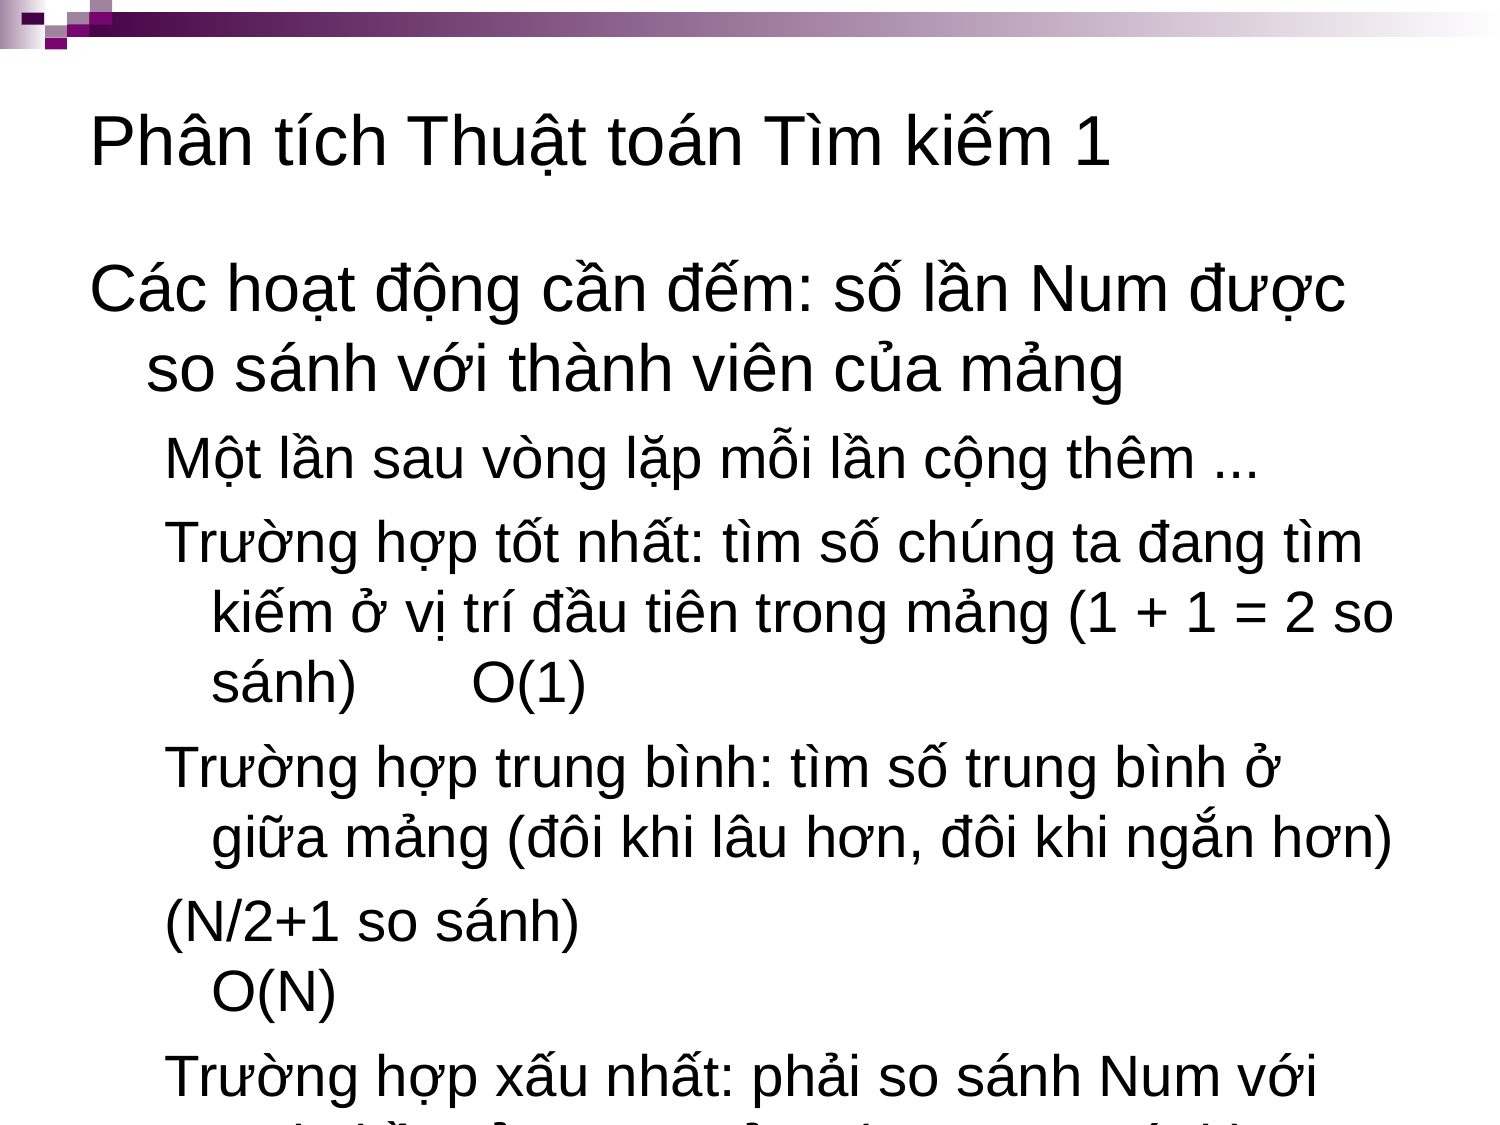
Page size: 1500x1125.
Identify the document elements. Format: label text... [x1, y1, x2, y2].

title Phân tích Thuật toán Tìm kiếm 1 [75, 75, 1425, 200]
list Các hoạt động cần đếm: số lần Num được so sánh với thành viên của mảng Một lần sau vòng lặp mỗi lần cộng thêm ... Trường hợp tốt nhất: tìm số chúng ta đang tìm kiếm ở vị trí đầu tiên trong mảng (1 + 1 = 2 so sánh) O(1) Trường hợp trung bình: tìm số trung bình ở giữa mảng (đôi khi lâu hơn, đôi khi ngắn hơn) (N/2+1 so sánh) O(N) Trường hợp xấu nhất: phải so sánh Num với mọi phần tử trong mảng (N + 1 so sánh) O(N) [75, 237, 1425, 1050]
